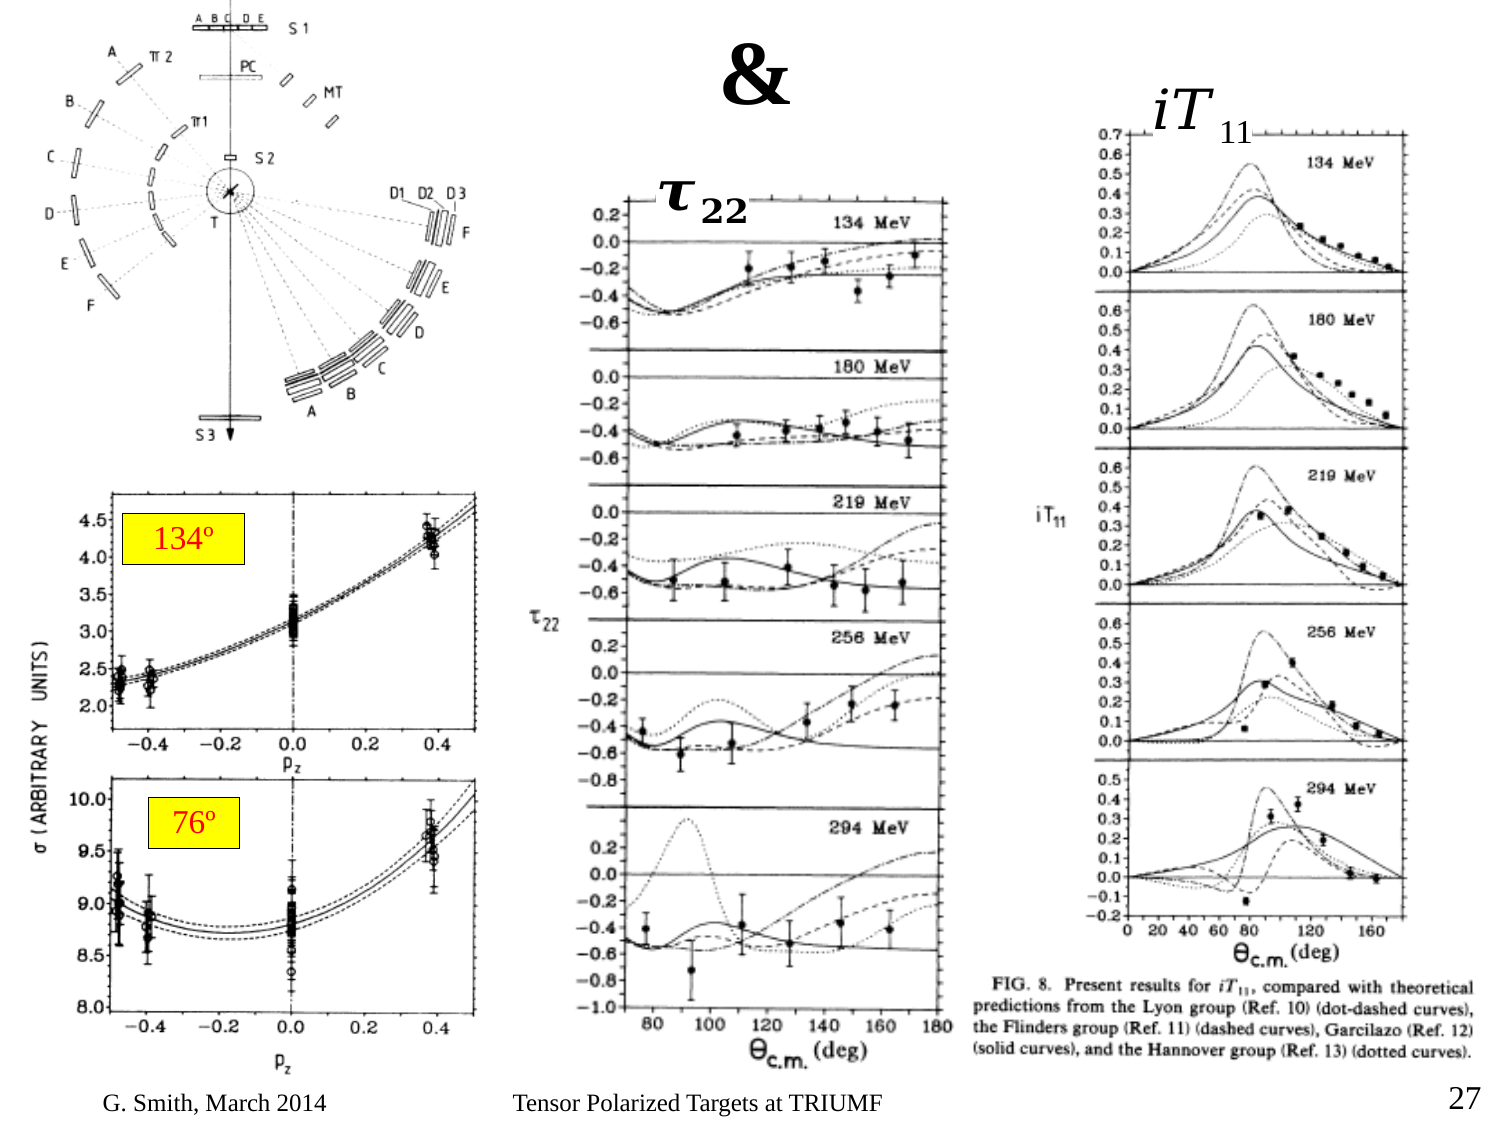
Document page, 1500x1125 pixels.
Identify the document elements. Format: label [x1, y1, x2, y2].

picture [0, 477, 509, 1076]
picture [528, 113, 1480, 1082]
picture [26, 0, 482, 452]
